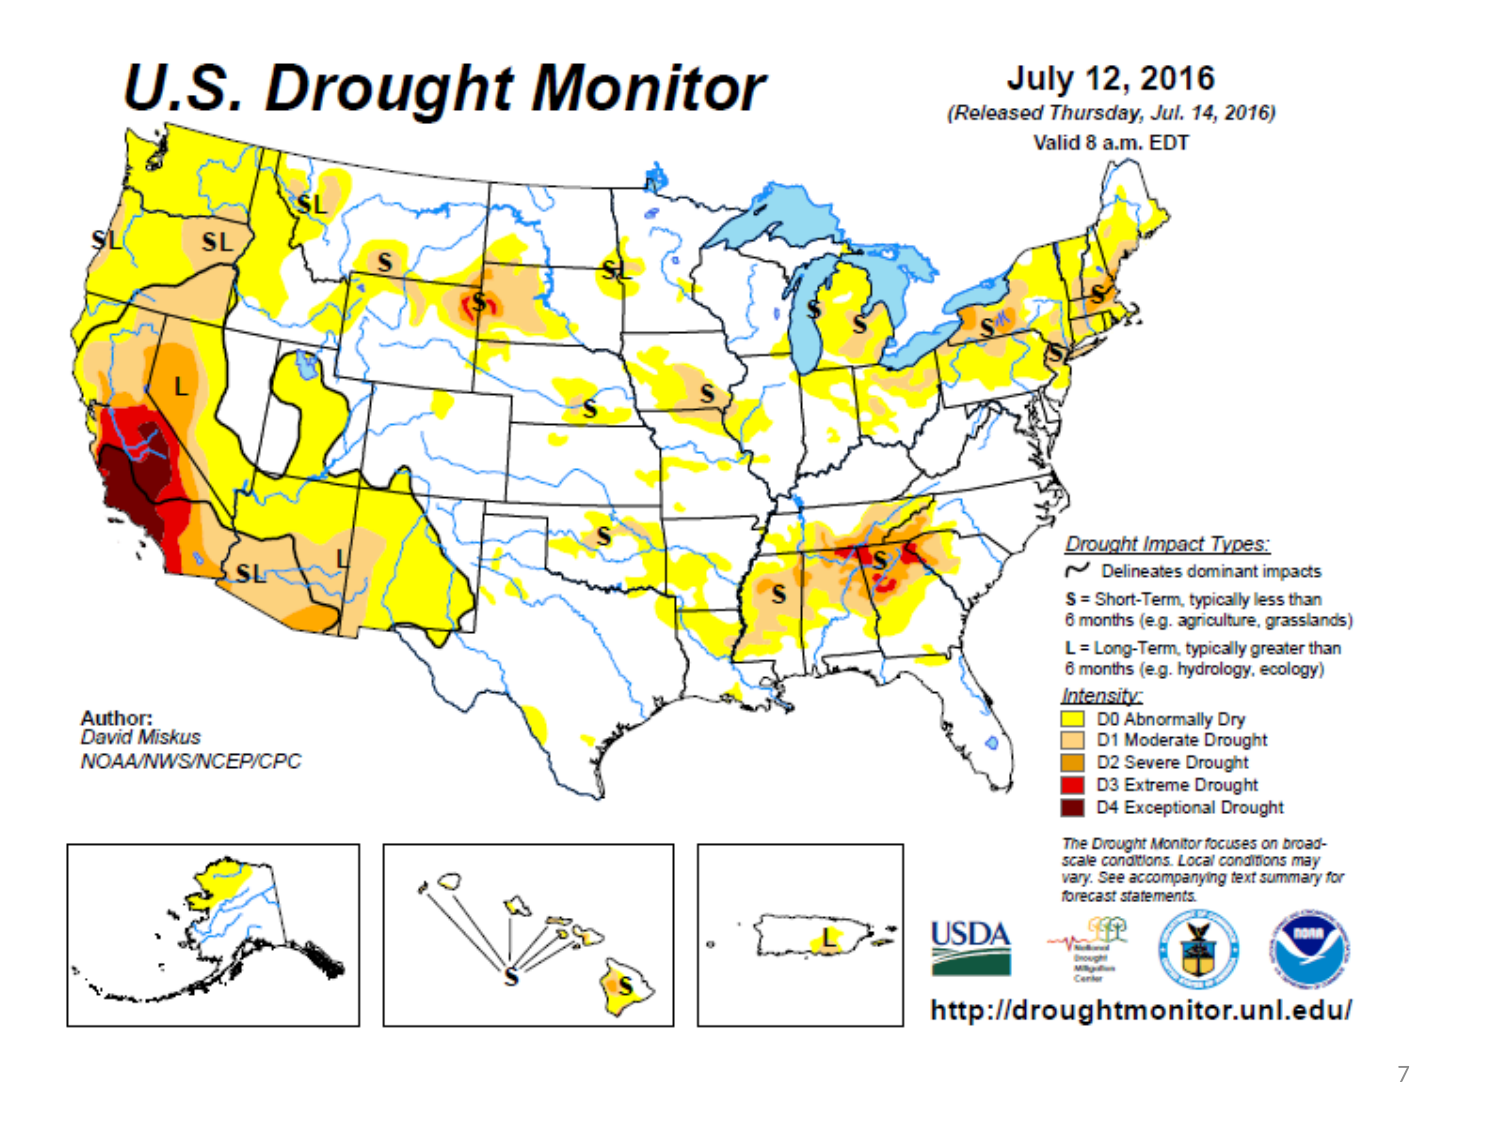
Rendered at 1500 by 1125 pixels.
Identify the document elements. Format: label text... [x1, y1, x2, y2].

slide_number 7 [1074, 1042, 1425, 1103]
picture [49, 33, 1376, 1036]
